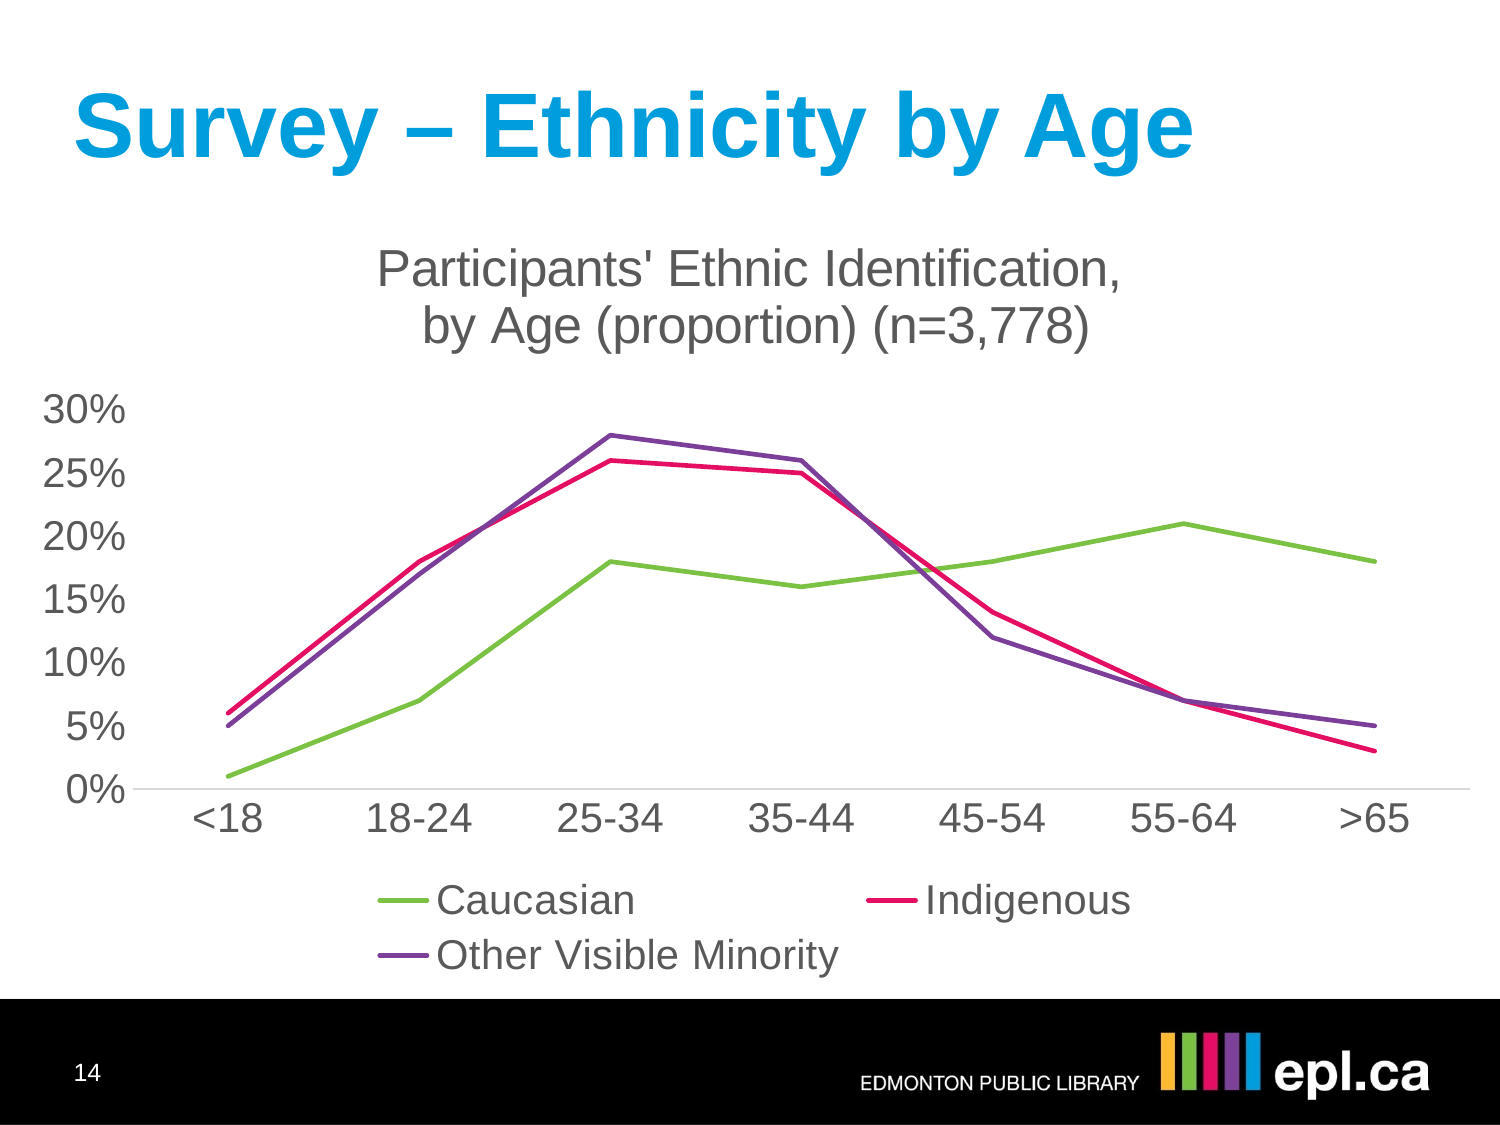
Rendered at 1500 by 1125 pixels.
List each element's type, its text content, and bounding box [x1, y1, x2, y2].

slide_number 14 [58, 1041, 409, 1102]
chart [12, 199, 1500, 988]
picture [0, 0, 1500, 1125]
list Survey – Ethnicity by Age [58, 58, 1430, 198]
